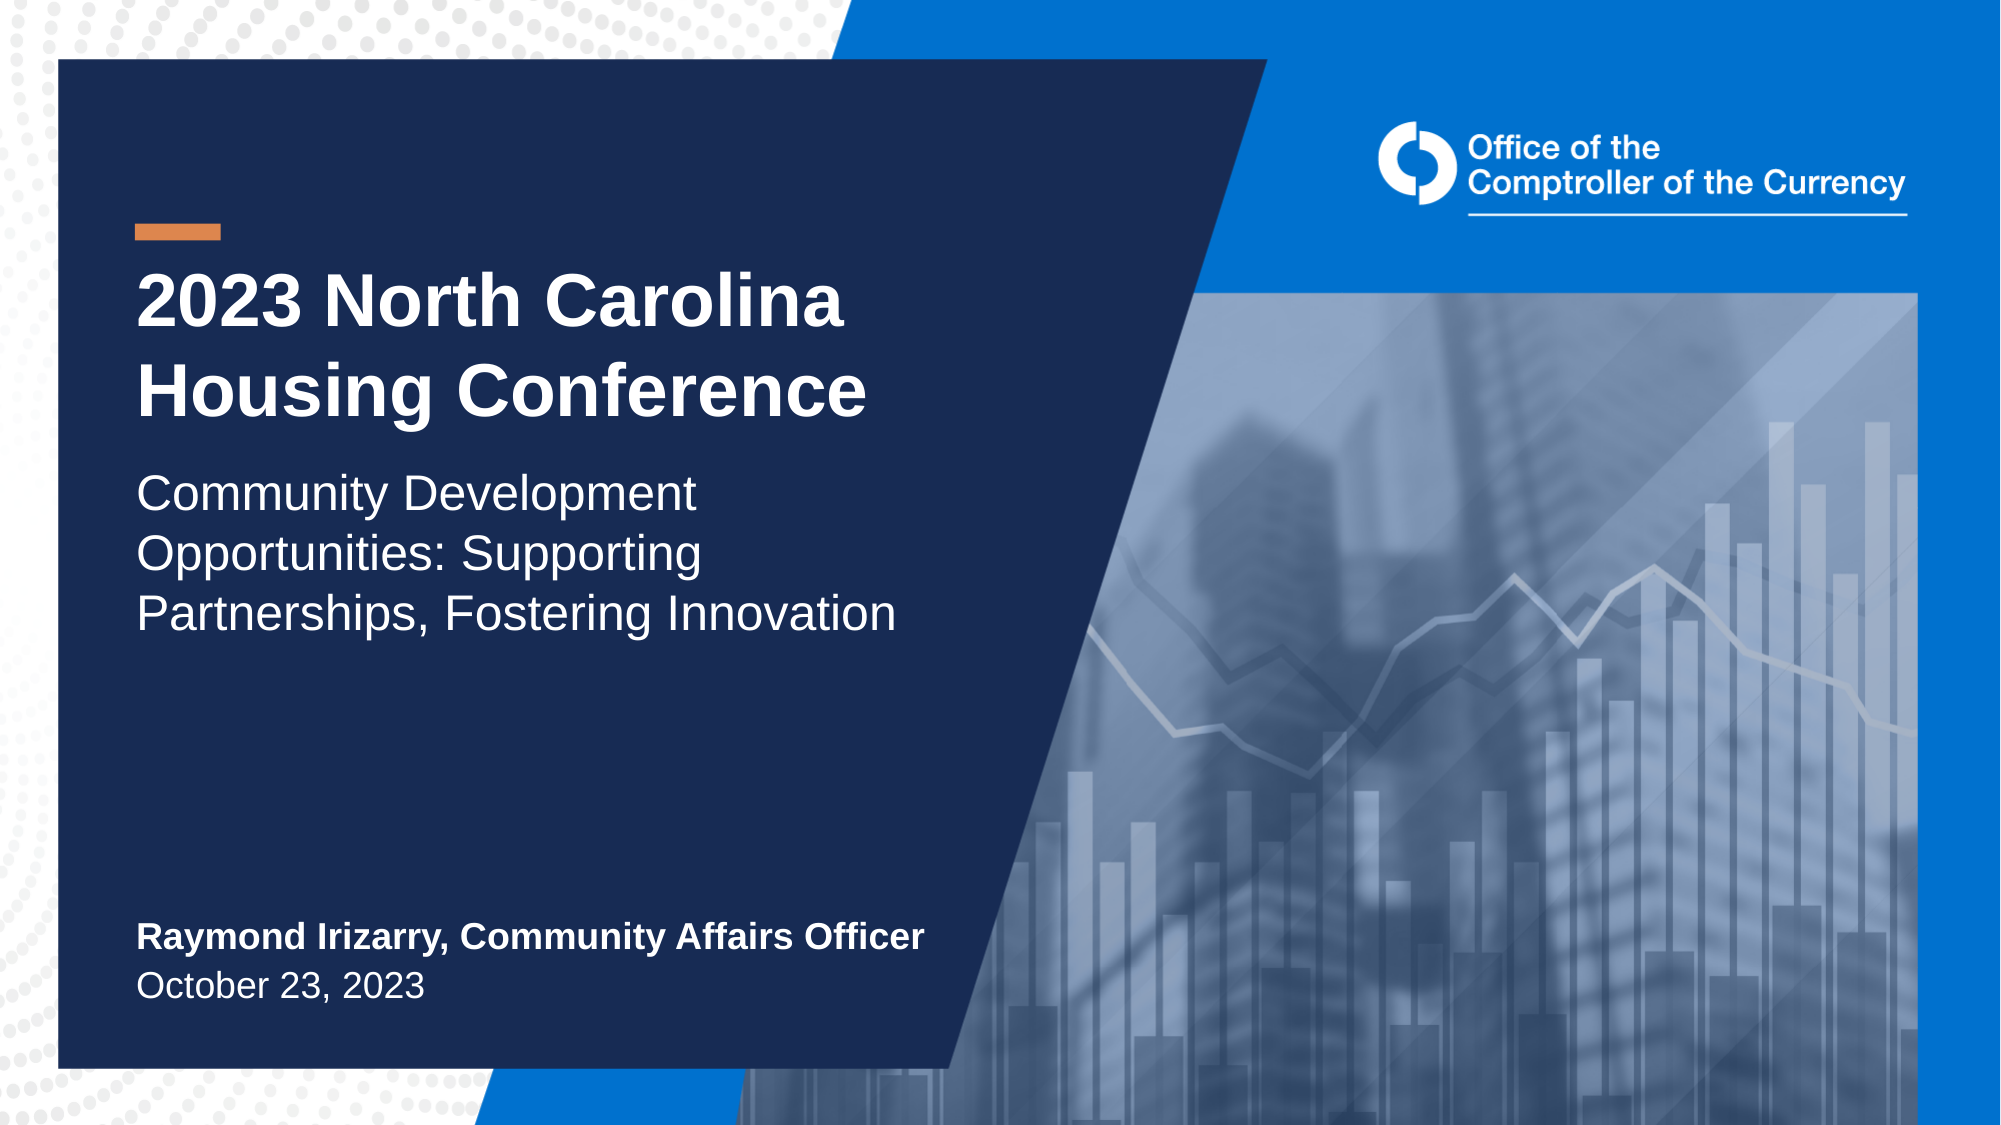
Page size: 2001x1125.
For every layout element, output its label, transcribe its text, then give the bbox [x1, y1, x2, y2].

picture [0, 0, 2001, 1125]
text_box 2023 North Carolina Housing Conference [121, 244, 1026, 440]
text_box Raymond Irizarry, Community Affairs Officer [121, 904, 953, 953]
text_box October 23, 2023 [121, 953, 953, 1013]
text_box Community Development Opportunities: Supporting Partnerships, Fostering Innovation [121, 453, 1000, 648]
text_box [134, 223, 222, 242]
